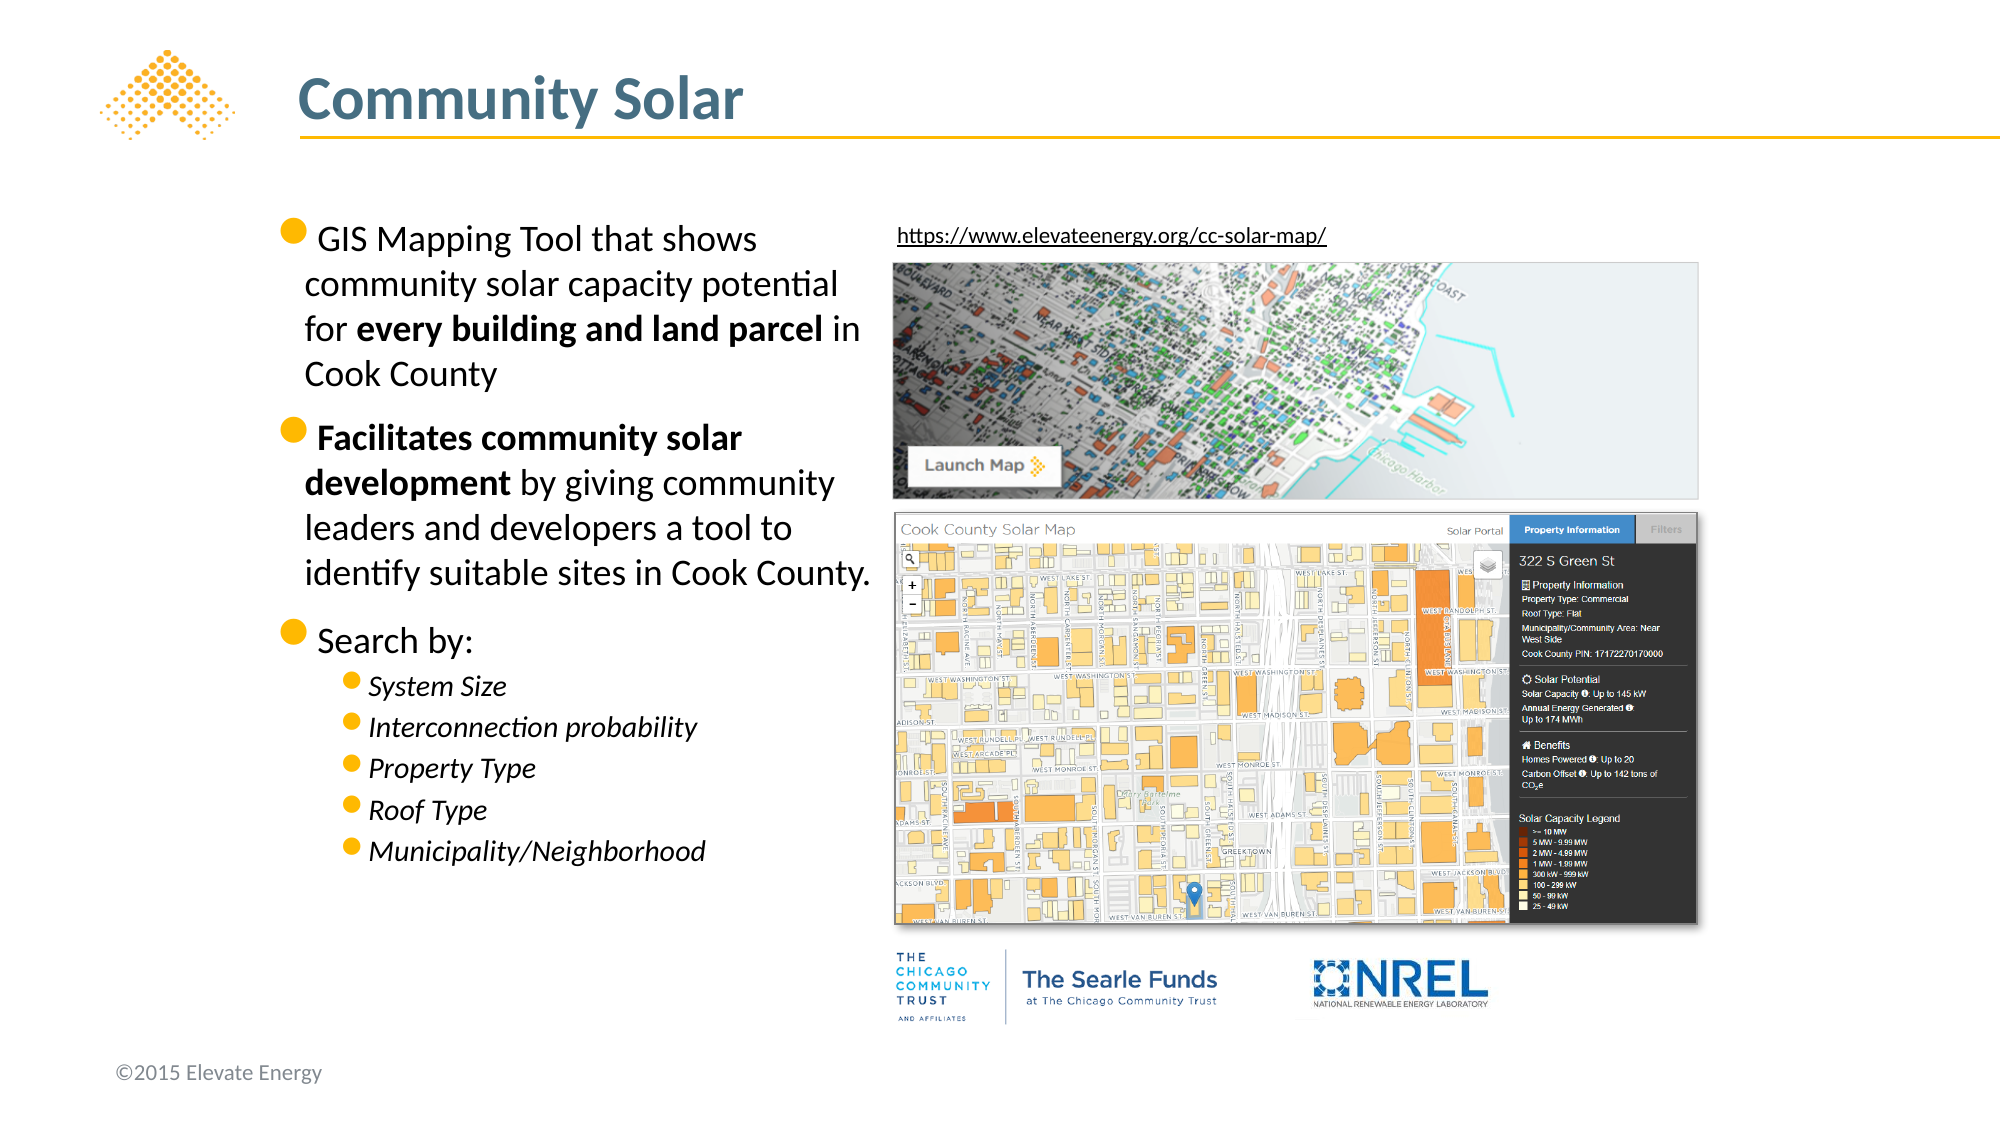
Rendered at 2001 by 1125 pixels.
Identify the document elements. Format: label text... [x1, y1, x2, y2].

picture [885, 256, 1706, 505]
picture [885, 945, 1221, 1036]
picture [1295, 943, 1508, 1020]
list GIS Mapping Tool that shows community solar capacity potential for every building and land parcel in Cook County Facilitates community solar development by giving community leaders and developers a tool to identify suitable sites in Cook County. Search by: System Size Interconnection probability Property Type Roof Type Municipality/Neighborhood [262, 206, 893, 924]
picture [895, 512, 1697, 924]
text_box https://www.elevateenergy.org/cc-solar-map/ [882, 213, 1348, 256]
picture [99, 50, 235, 140]
title Community Solar [283, 50, 1900, 138]
